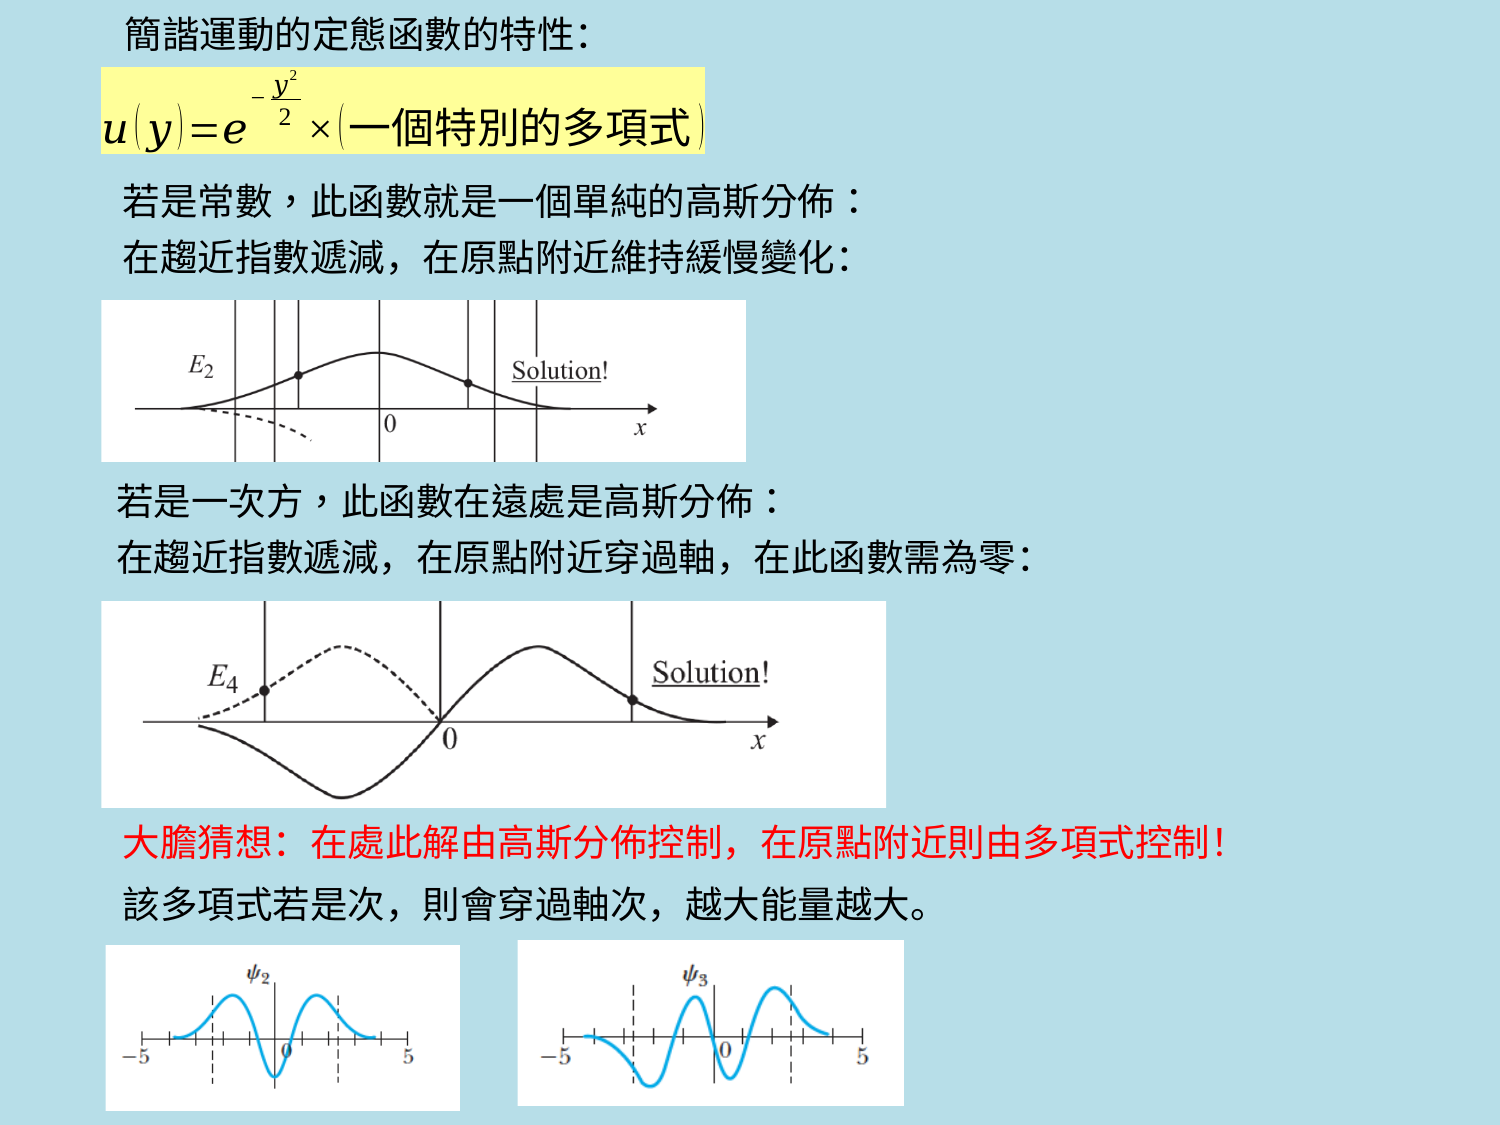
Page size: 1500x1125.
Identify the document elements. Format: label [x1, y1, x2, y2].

picture [101, 300, 747, 462]
picture [517, 940, 905, 1106]
picture [101, 601, 887, 808]
picture [105, 945, 461, 1111]
